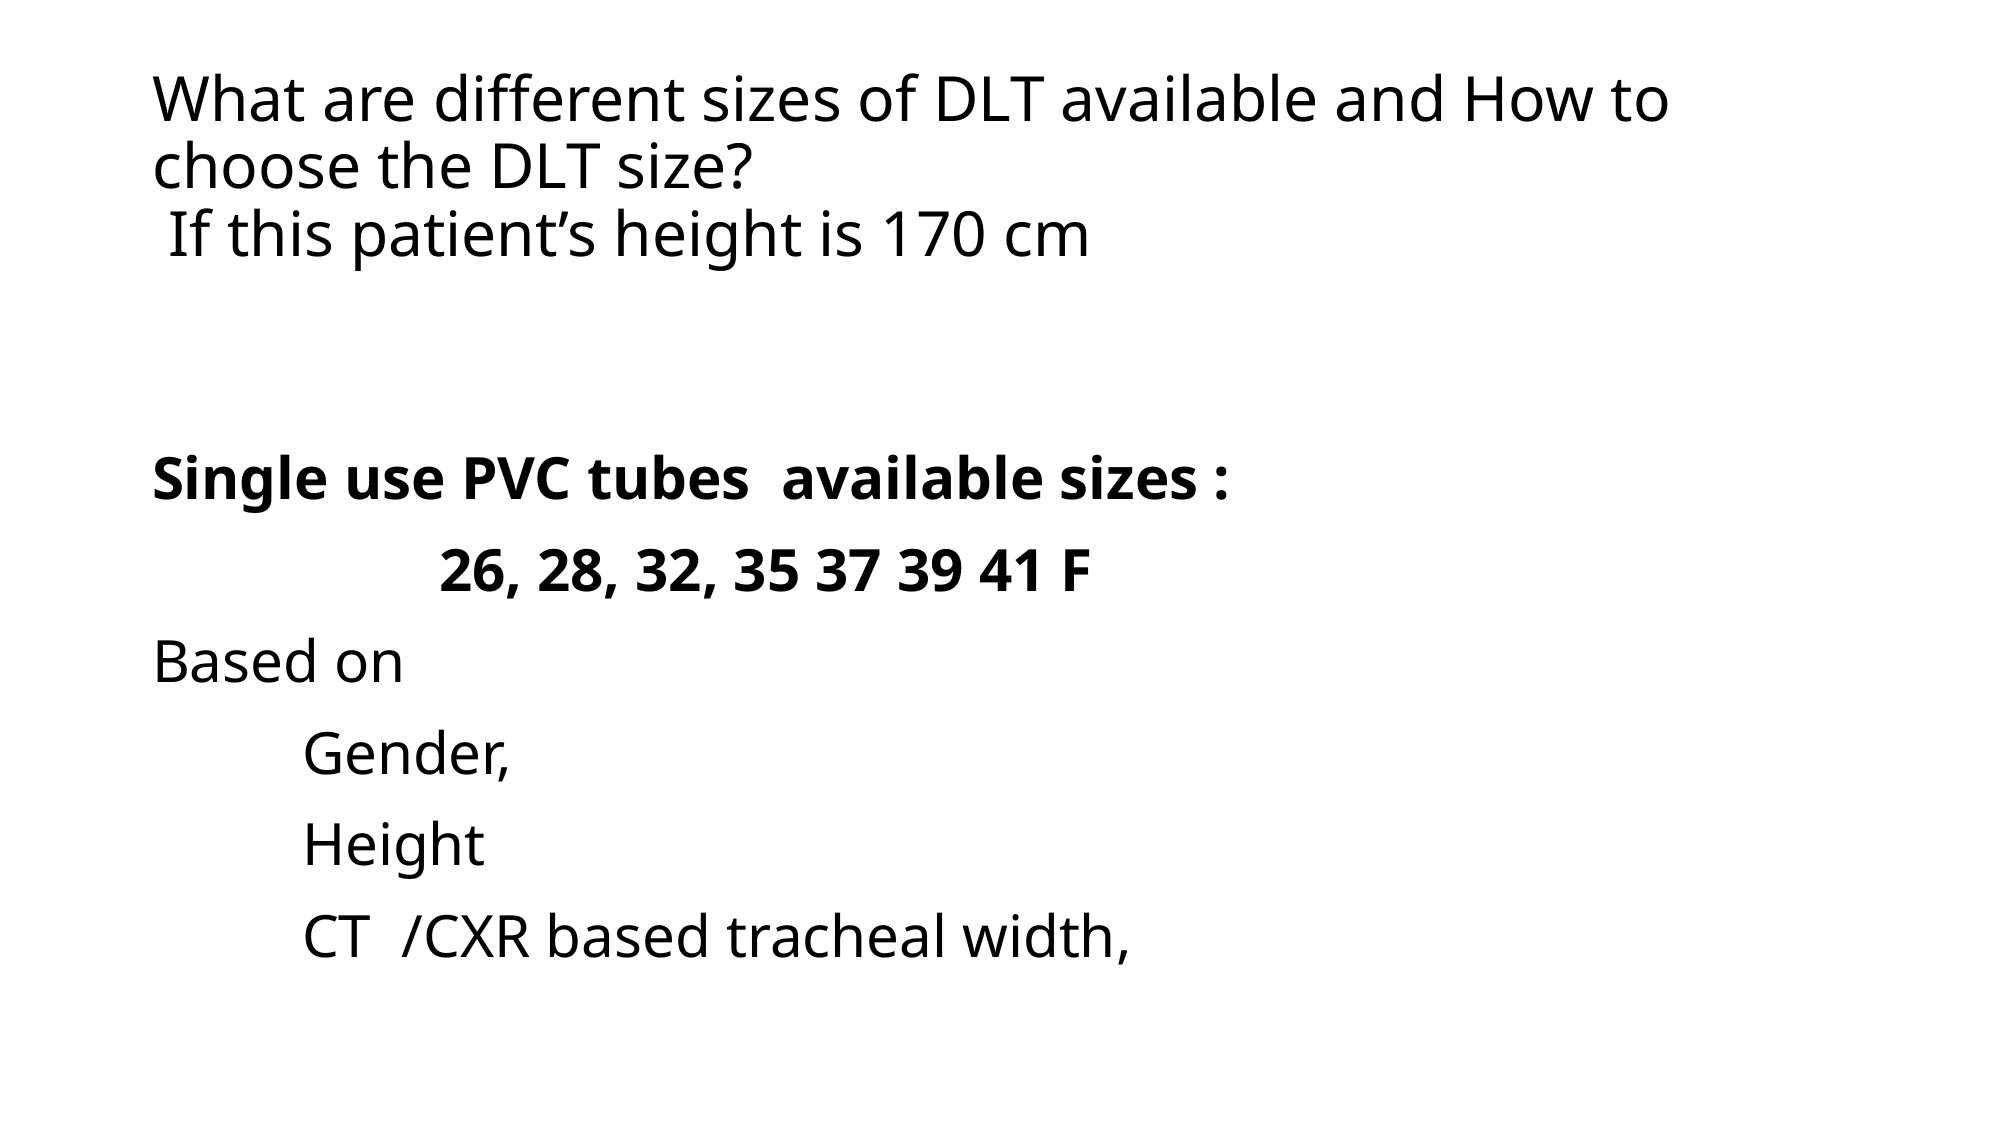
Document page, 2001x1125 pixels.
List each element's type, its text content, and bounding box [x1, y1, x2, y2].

text_box Single use PVC tubes available sizes : 26, 28, 32, 35 37 39 41 F Based on Gender, Height CT /CXR based tracheal width, [137, 429, 1743, 977]
title What are different sizes of DLT available and How to choose the DLT size? If this patient’s height is 170 cm [137, 59, 1863, 278]
